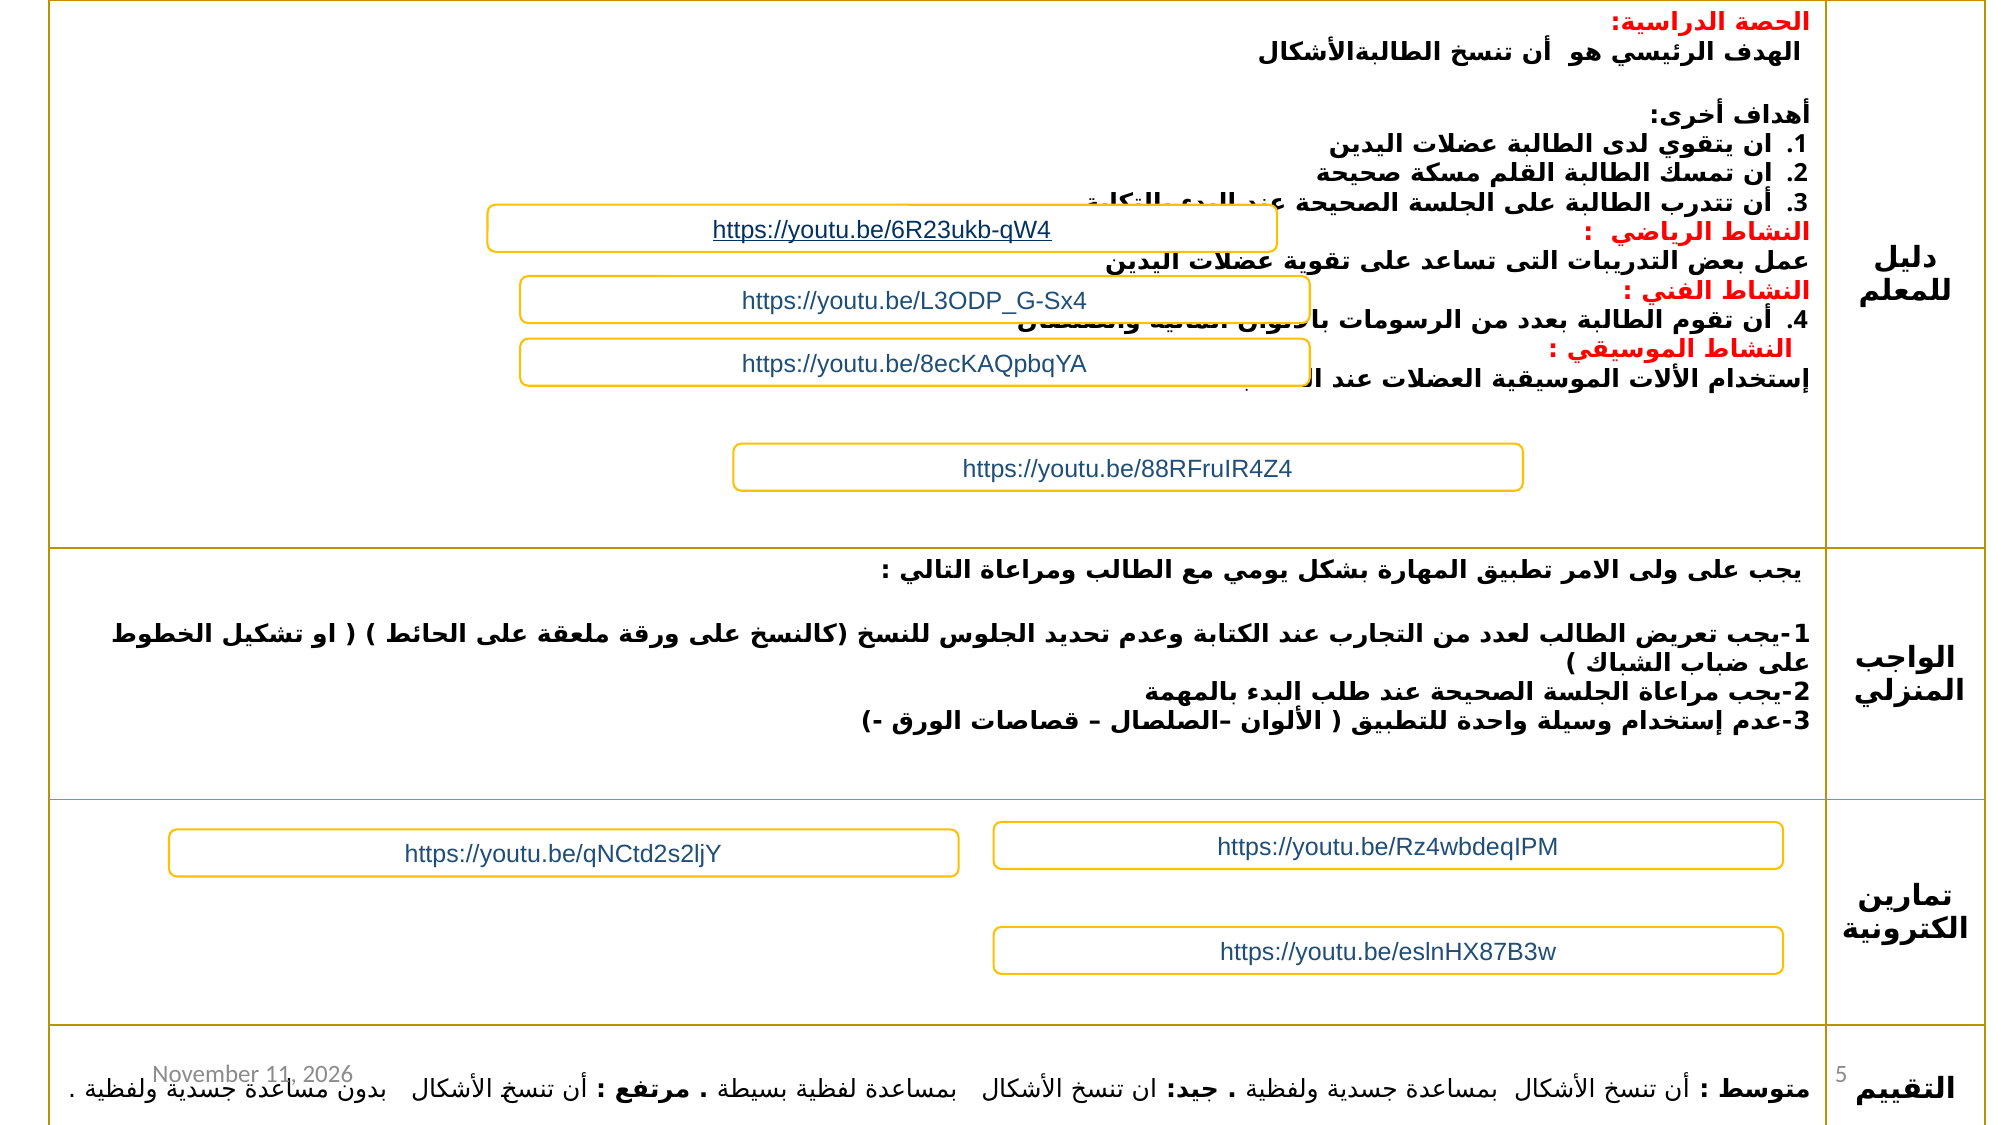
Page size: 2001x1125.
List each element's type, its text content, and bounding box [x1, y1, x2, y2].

table_cell [50, 800, 1825, 1024]
table_cell التقييم [1827, 1026, 1984, 1125]
slide_number 5 [1412, 1042, 1863, 1103]
text_box https://youtu.be/Rz4wbdeqIPM [992, 820, 1785, 871]
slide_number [137, 1042, 588, 1103]
text_box https://youtu.be/88RFruIR4Z4 [732, 442, 1525, 492]
table_cell الواجب المنزلي [1827, 549, 1984, 799]
text_box https://youtu.be/eslnHX87B3w [992, 925, 1785, 975]
text_box https://youtu.be/8ecKAQpbqYA [519, 337, 1311, 387]
text_box https://youtu.be/L3ODP_G-Sx4 [519, 274, 1311, 325]
table_cell يجب على ولى الامر تطبيق المهارة بشكل يومي مع الطالب ومراعاة التالي : 1-يجب تعريض الطالب لعدد من التجارب عند الكتابة وعدم تحديد الجلوس للنسخ (كالنسخ على ورقة ملعقة على الحائط ) ( او تشكيل الخطوط على ضباب الشباك ) 2-يجب مراعاة الجلسة الصحيحة عند طلب البدء بالمهمة 3-عدم إستخدام وسيلة واحدة للتطبيق ( الألوان –الصلصال – قصاصات الورق -) [50, 549, 1825, 799]
text_box https://youtu.be/6R23ukb-qW4 [486, 203, 1279, 253]
table_cell متوسط : أن تنسخ الأشكال بمساعدة جسدية ولفظية . جيد: ان تنسخ الأشكال بمساعدة لفظية بسيطة . مرتفع : أن تنسخ الأشكال بدون مساعدة جسدية ولفظية . [50, 1026, 1825, 1125]
table_header دليل للمعلم [1827, 1, 1984, 547]
table_cell تمارين الكترونية [1827, 800, 1984, 1024]
text_box https://youtu.be/qNCtd2s2ljY [167, 828, 960, 878]
table_header الحصة الدراسية: الهدف الرئيسي هو أن تنسخ الطالبةالأشكال أهداف أخرى: ان يتقوي لدى الطالبة عضلات اليدين ان تمسك الطالبة القلم مسكة صحيحة أن تتدرب الطالبة على الجلسة الصحيحة عند البدء بالتكابة النشاط الرياضي : عمل بعض التدريبات التى تساعد على تقوية عضلات اليدين النشاط الفني : أن تقوم الطالبة بعدد من الرسومات بالألوان المائية والصلصال النشاط الموسيقي : إستخدام الألات الموسيقية العضلات عند الطالب [50, 1, 1825, 547]
